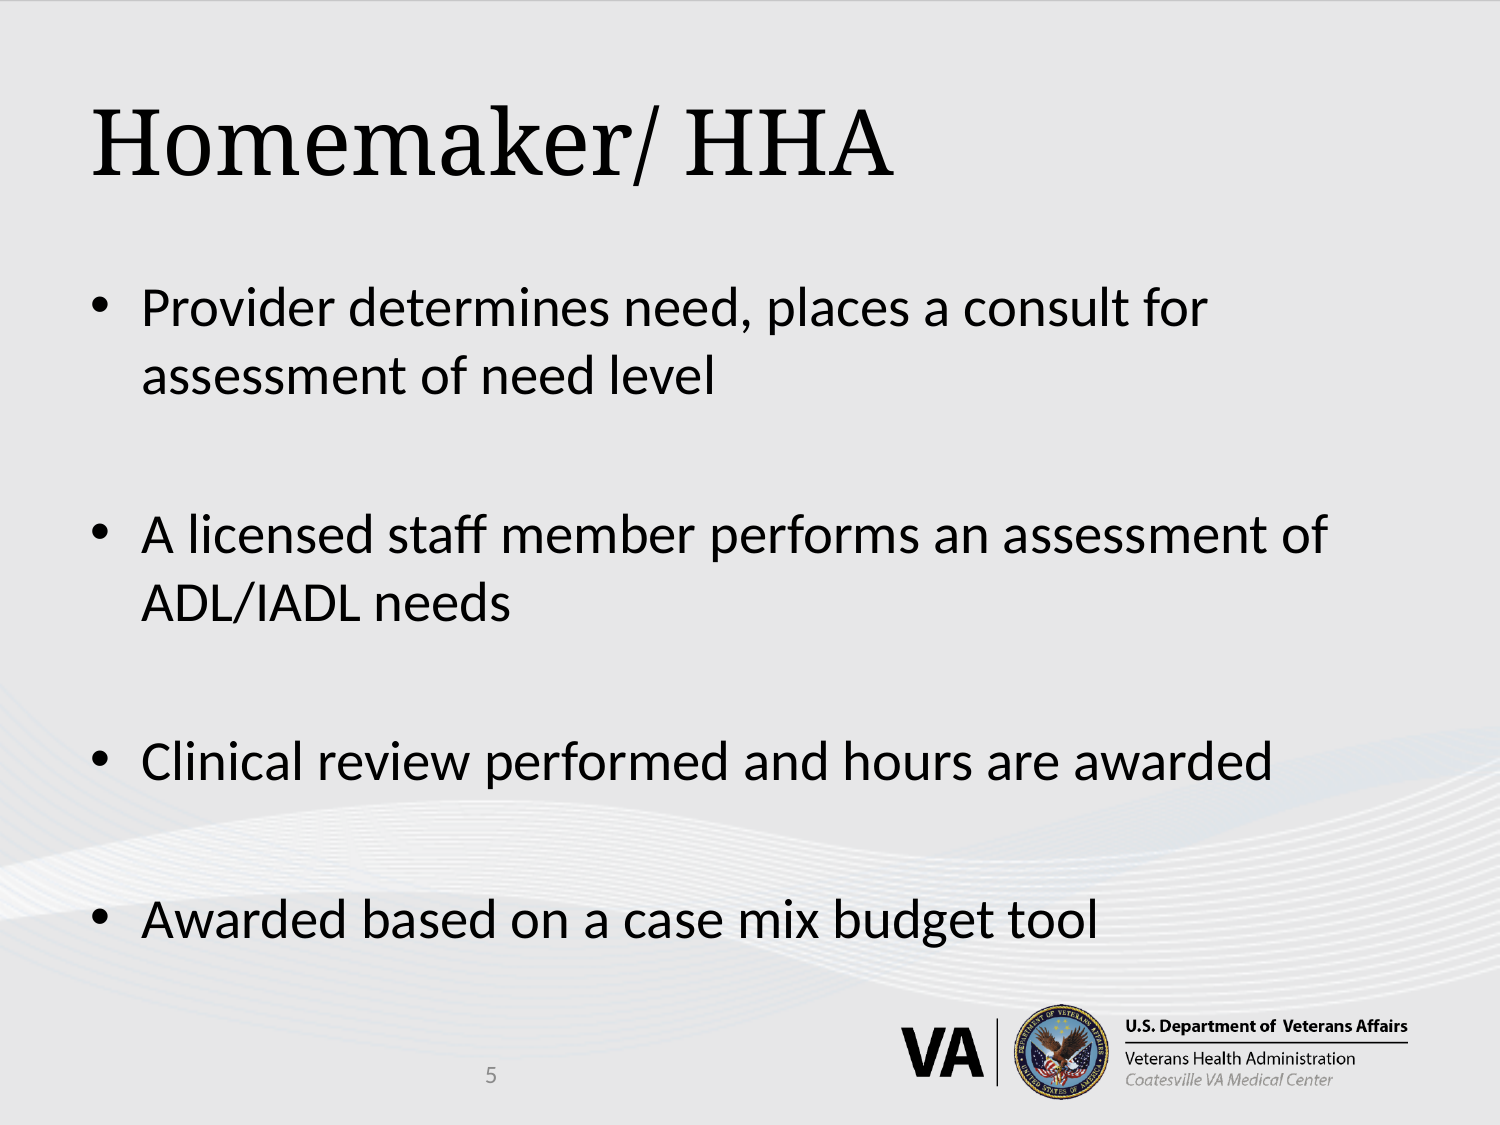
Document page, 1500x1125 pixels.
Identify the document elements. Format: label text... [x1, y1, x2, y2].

slide_number 5 [275, 1050, 513, 1098]
title Homemaker/ HHA [75, 45, 1425, 233]
list Provider determines need, places a consult for assessment of need level A licensed staff member performs an assessment of ADL/IADL needs Clinical review performed and hours are awarded Awarded based on a case mix budget tool [75, 262, 1425, 963]
picture [0, 0, 1500, 1125]
